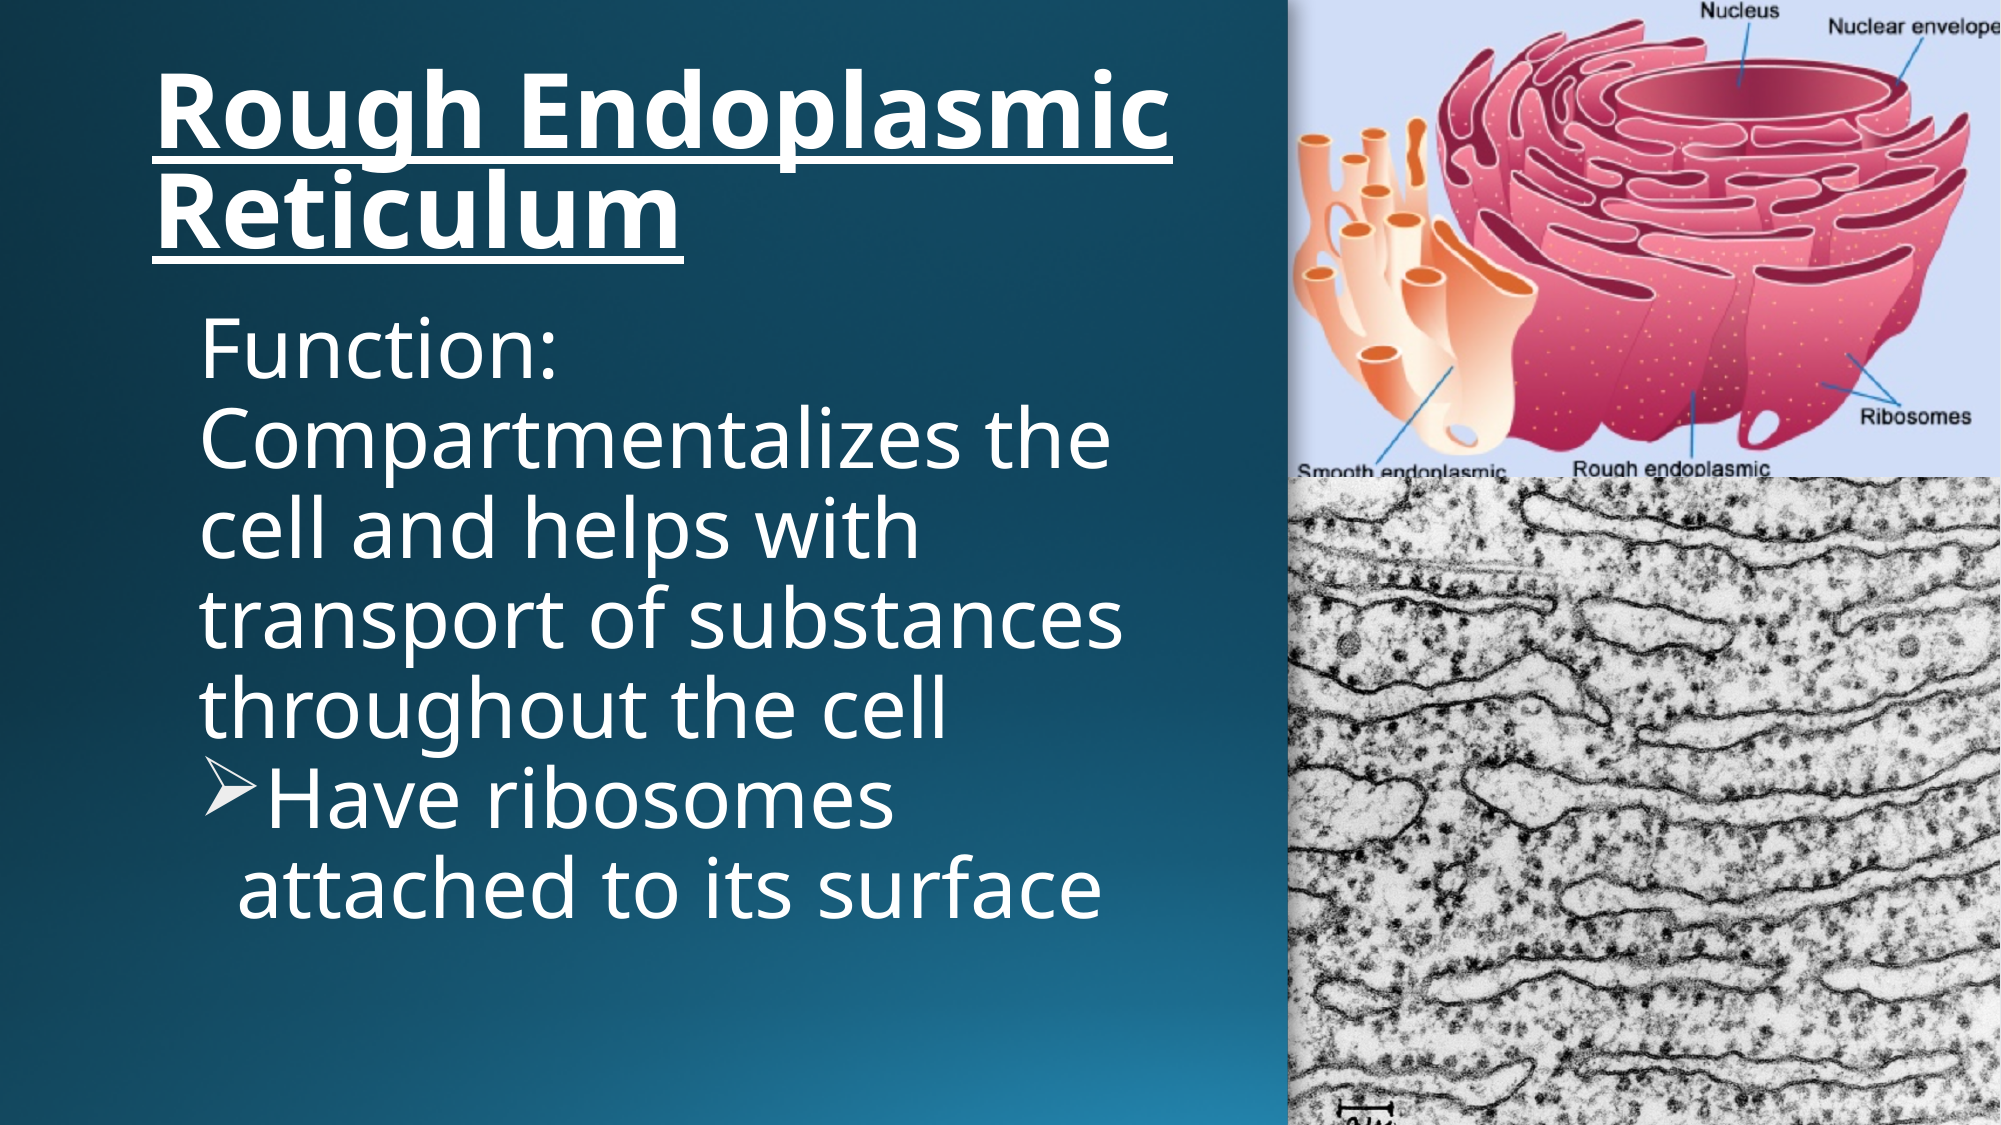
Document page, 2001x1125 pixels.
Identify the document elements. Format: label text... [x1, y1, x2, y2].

picture [1287, 0, 2001, 1125]
text_box [0, 0, 1287, 1125]
list Function: Compartmentalizes the cell and helps with transport of substances throughout the cell Have ribosomes attached to its surface [183, 299, 1199, 1014]
title Rough Endoplasmic Reticulum [137, 59, 1231, 278]
